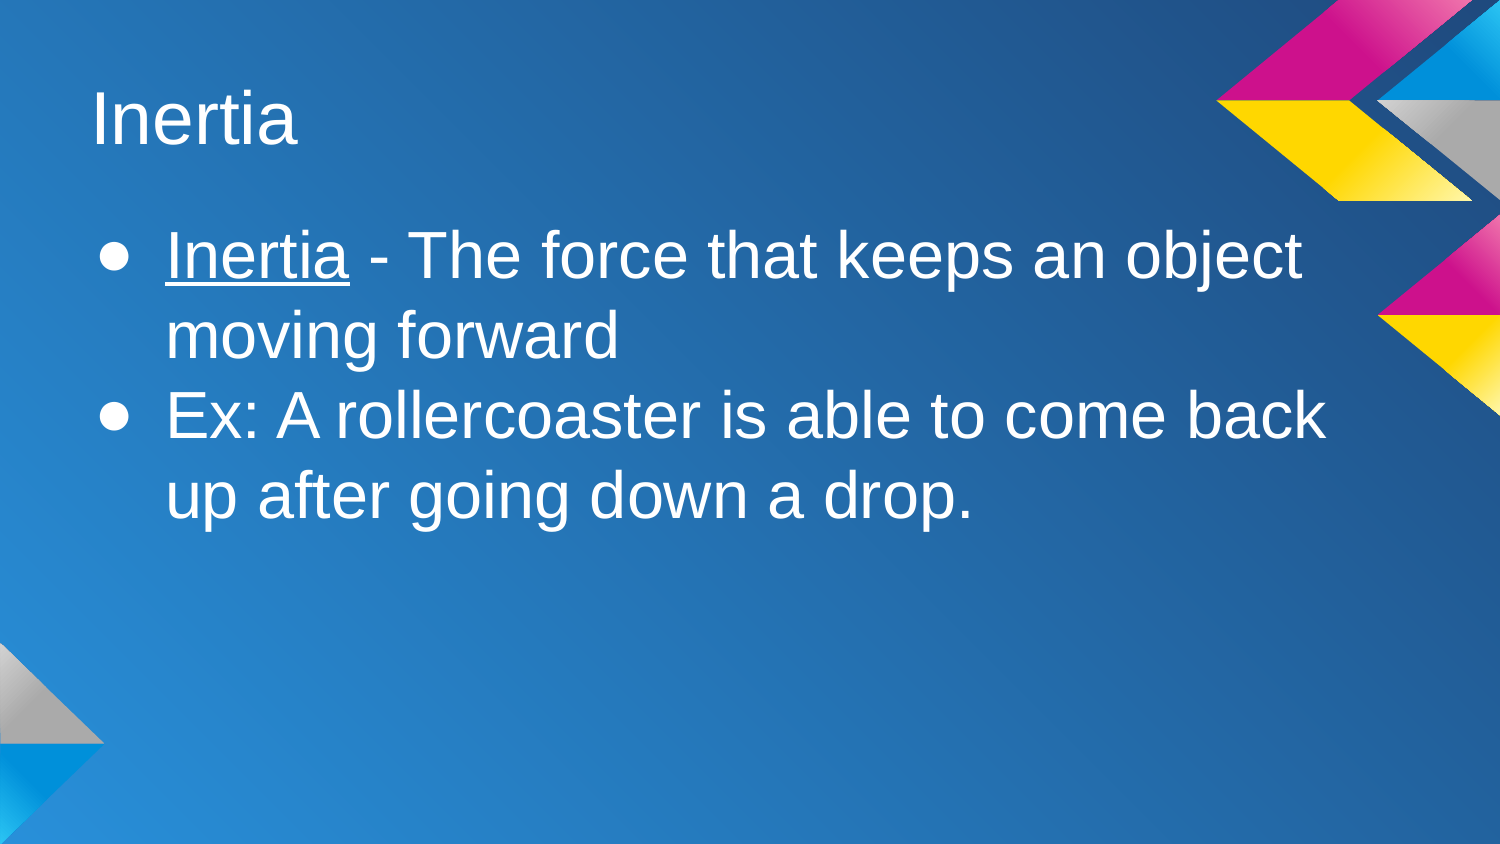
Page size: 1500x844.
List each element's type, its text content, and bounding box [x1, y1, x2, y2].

list Inertia - The force that keeps an object moving forward Ex: A rollercoaster is able to come back up after going down a drop. [75, 196, 1425, 793]
title Inertia [75, 33, 1204, 175]
